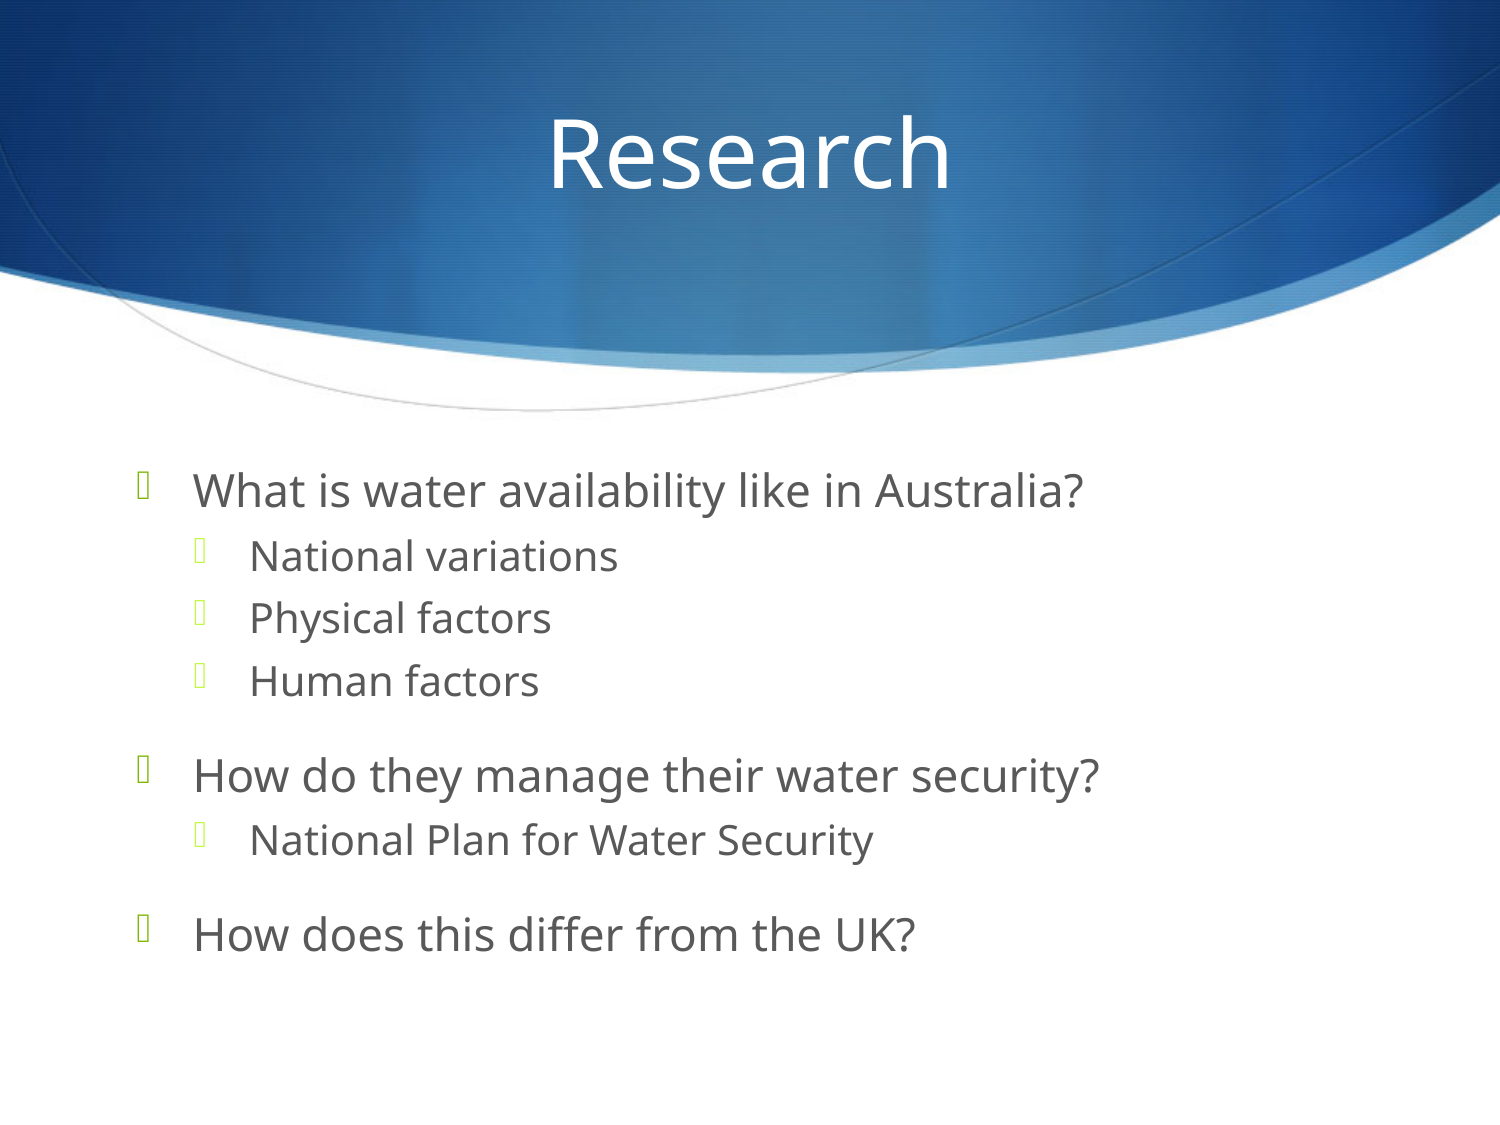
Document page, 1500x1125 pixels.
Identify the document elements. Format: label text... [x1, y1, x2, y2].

picture [0, 0, 1500, 1125]
title Research [75, 56, 1425, 245]
list What is water availability like in Australia? National variations Physical factors Human factors How do they manage their water security? National Plan for Water Security How does this differ from the UK? [121, 454, 1379, 991]
